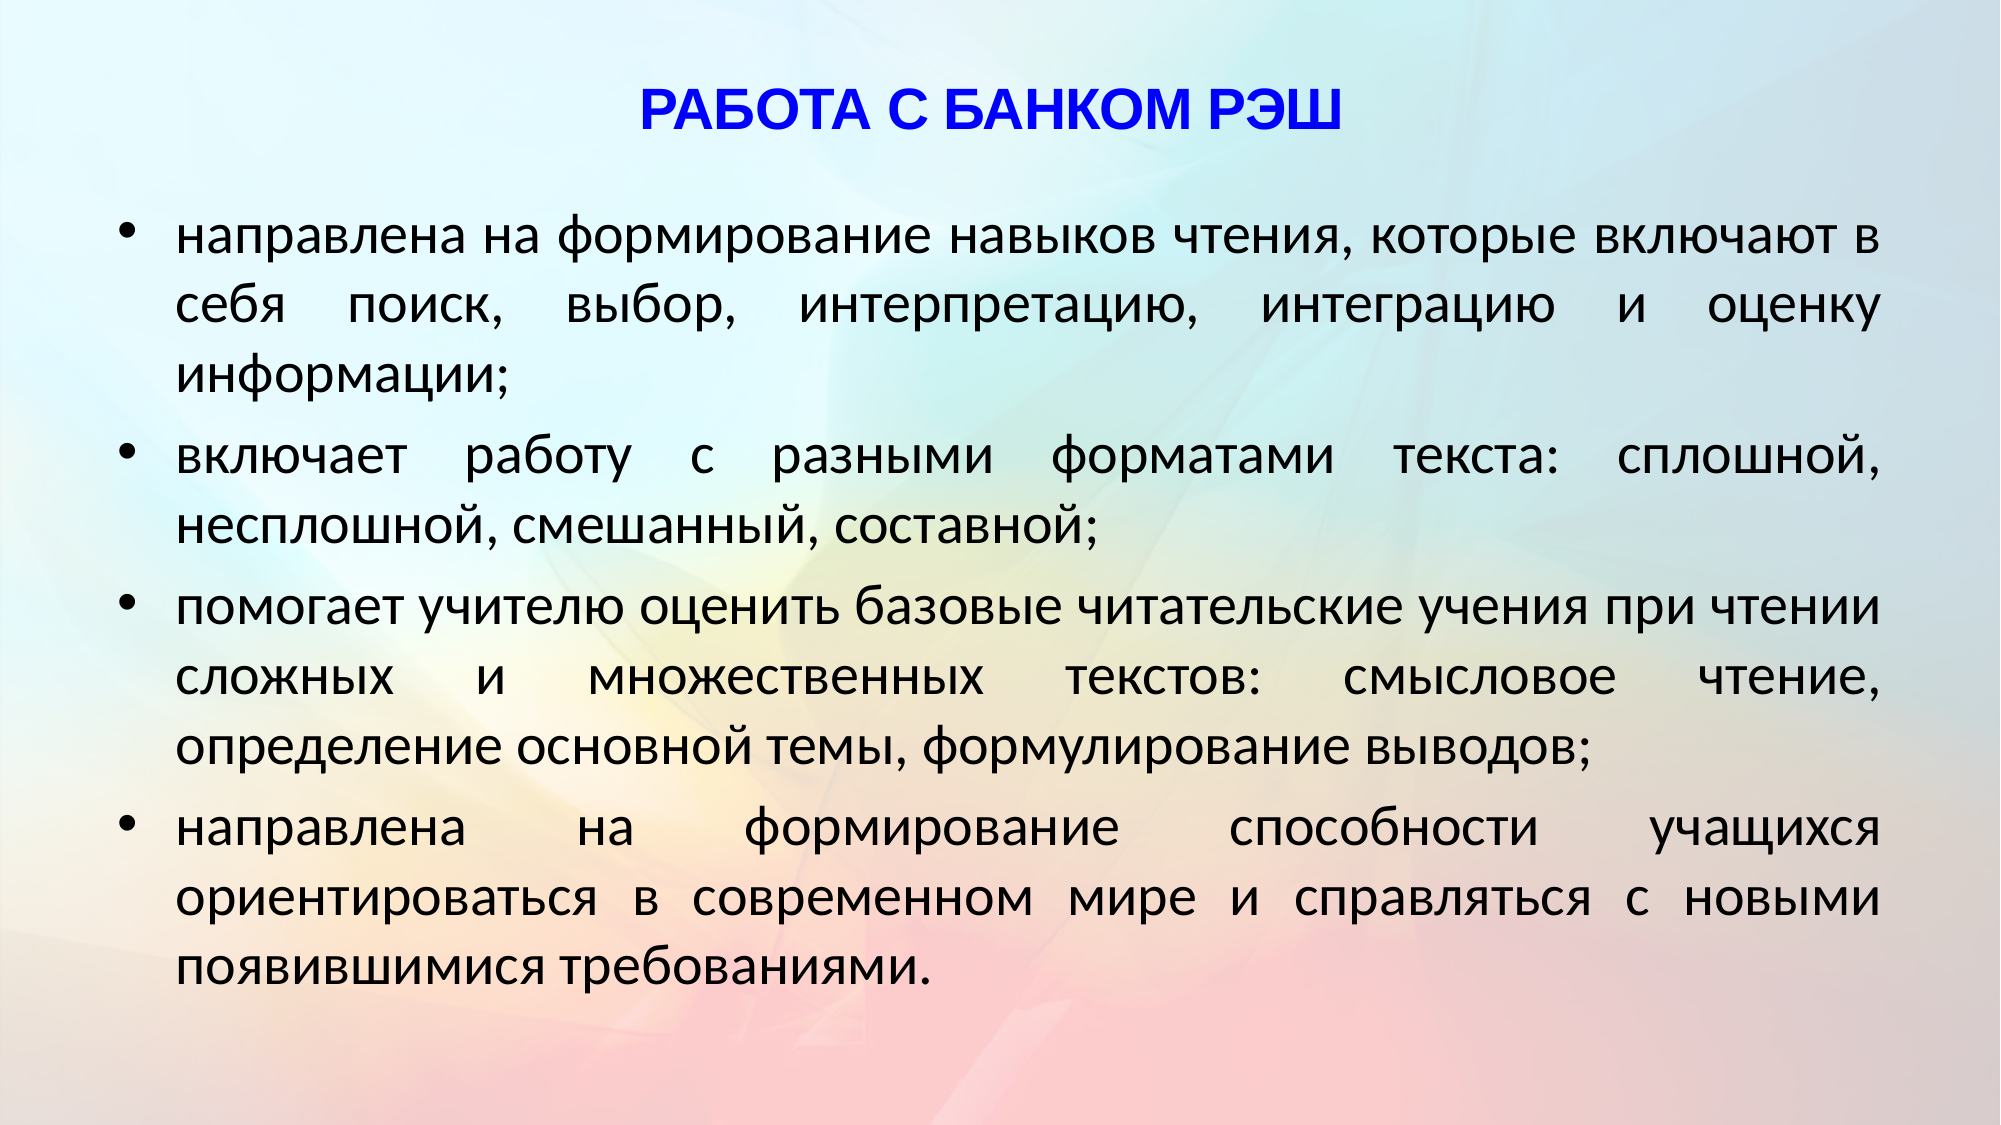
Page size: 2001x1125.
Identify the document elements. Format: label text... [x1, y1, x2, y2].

title РАБОТА С БАНКОМ РЭШ [99, 45, 1900, 167]
list направлена на формирование навыков чтения, которые включают в себя поиск, выбор, интерпретацию, интеграцию и оценку информации; включает работу с разными форматами текста: сплошной, несплошной, смешанный, составной; помогает учителю оценить базовые читательские учения при чтении сложных и множественных текстов: смысловое чтение, определение основной темы, формулирование выводов; направлена на формирование способности учащихся ориентироваться в современном мире и справляться с новыми появившимися требованиями. [99, 186, 1900, 1005]
